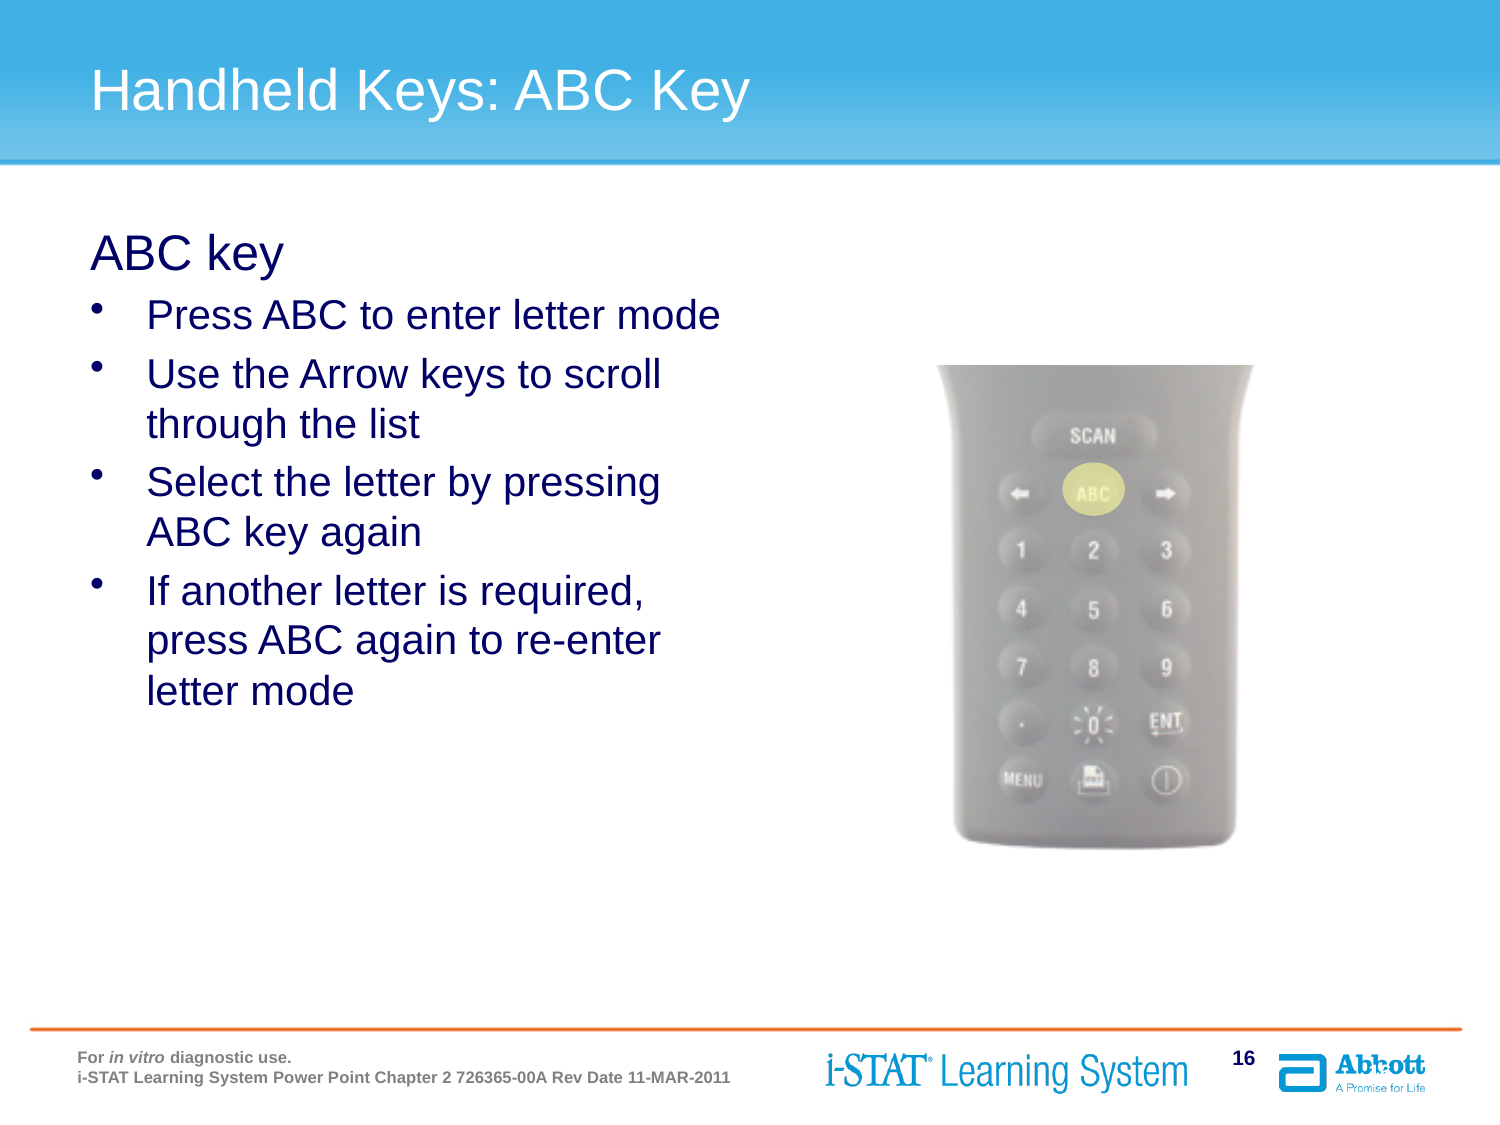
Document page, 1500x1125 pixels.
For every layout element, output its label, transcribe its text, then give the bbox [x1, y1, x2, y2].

footer For in vitro diagnostic use. i-STAT Learning System Power Point Chapter 2 726365-00A Rev Date 11-MAR-2011 [62, 1039, 1188, 1091]
list ABC key Press ABC to enter letter mode Use the Arrow keys to scroll through the list Select the letter by pressing ABC key again If another letter is required, press ABC again to re-enter letter mode [74, 212, 738, 976]
picture [0, 0, 1500, 1125]
slide_number 16 [1348, 1051, 1412, 1102]
title Handheld Keys: ABC Key [74, 12, 1426, 163]
